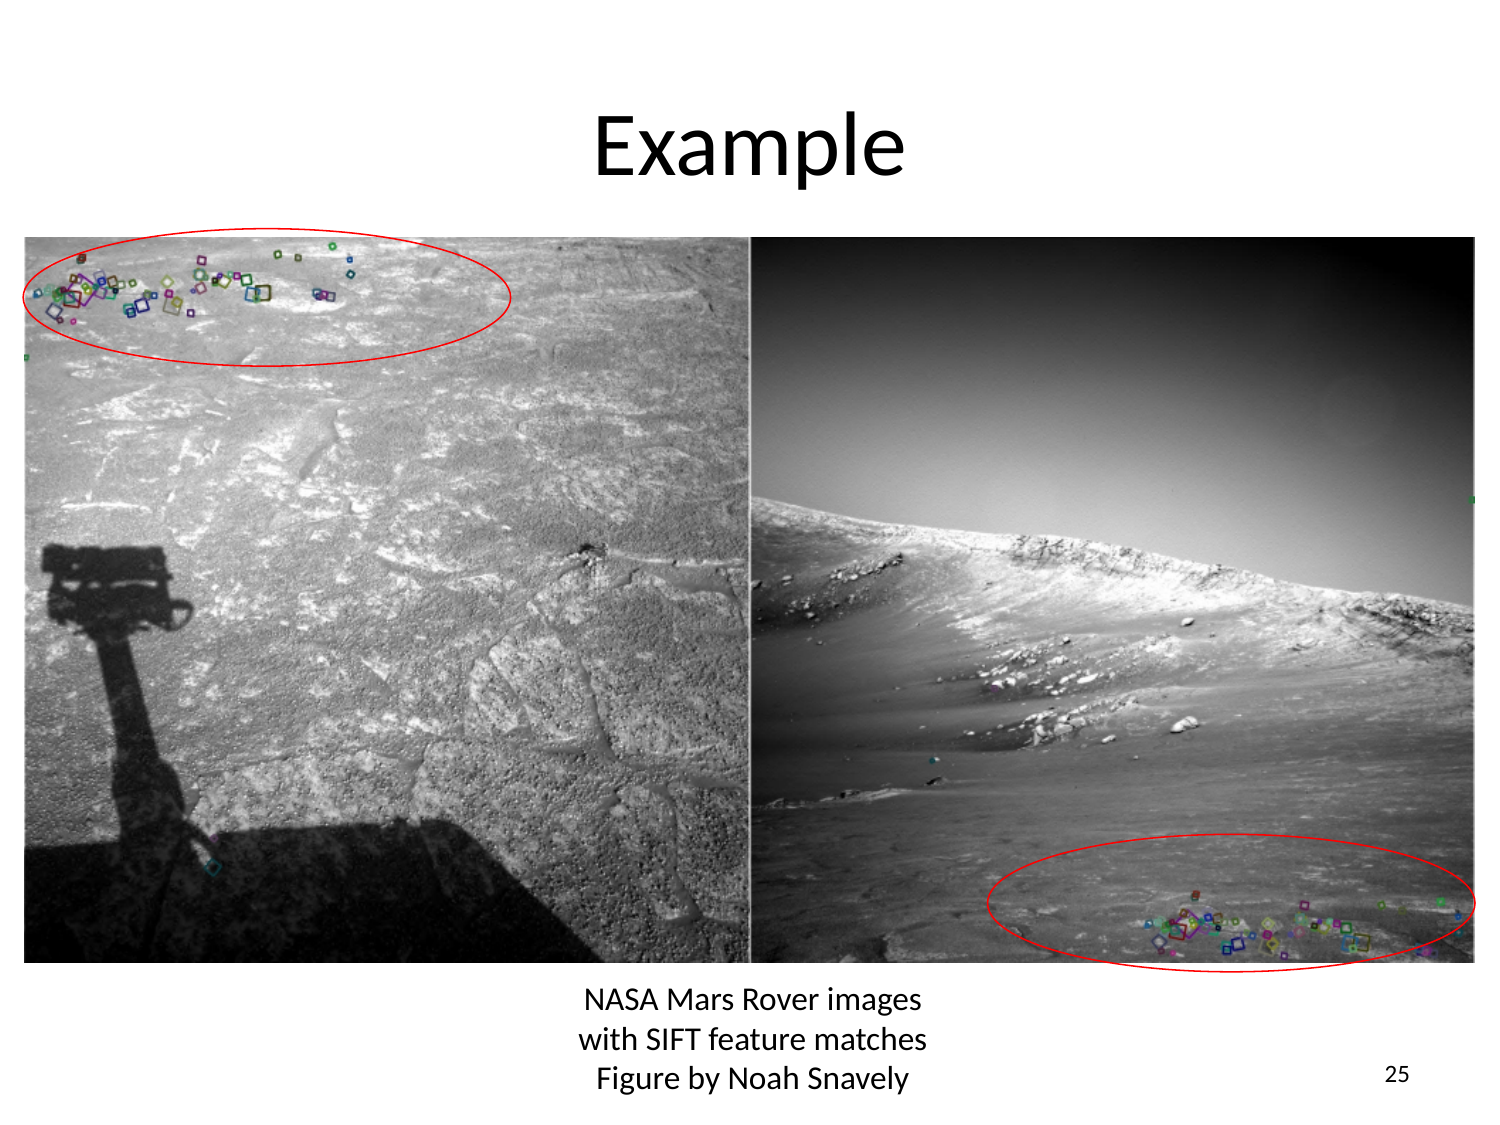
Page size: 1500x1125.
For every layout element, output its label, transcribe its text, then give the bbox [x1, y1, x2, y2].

title Example [75, 45, 1425, 233]
picture [24, 237, 1476, 963]
text_box [164, 228, 370, 235]
slide_number 25 [1074, 1042, 1425, 1103]
text_box NASA Mars Rover images with SIFT feature matches Figure by Noah Snavely [456, 971, 1050, 1104]
